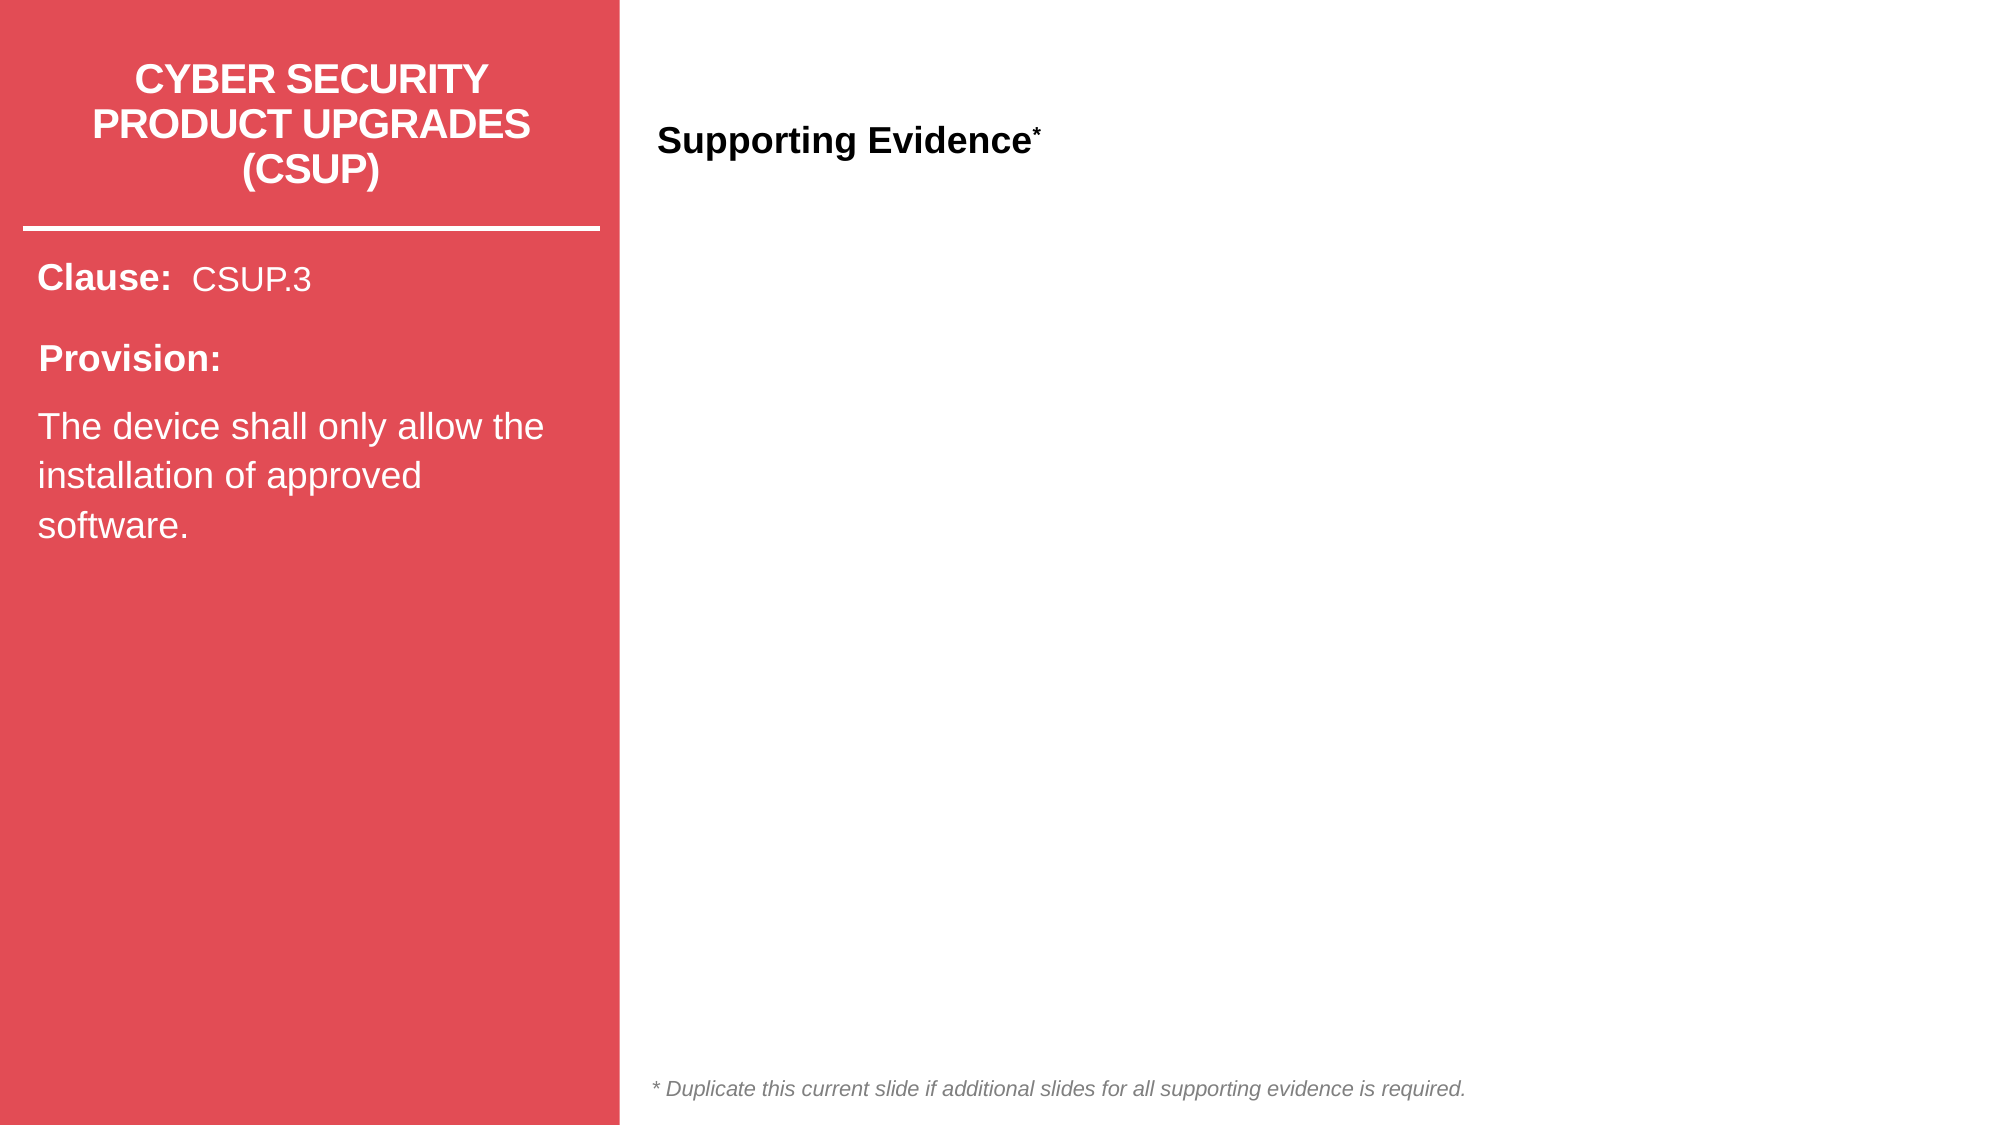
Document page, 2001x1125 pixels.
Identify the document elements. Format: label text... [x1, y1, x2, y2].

list The device shall only allow the installation of approved software. [22, 389, 600, 1035]
title CYBER SECURITY PRODUCT UPGRADES (CSUP) [22, 41, 600, 210]
list CSUP.3 [176, 245, 599, 306]
